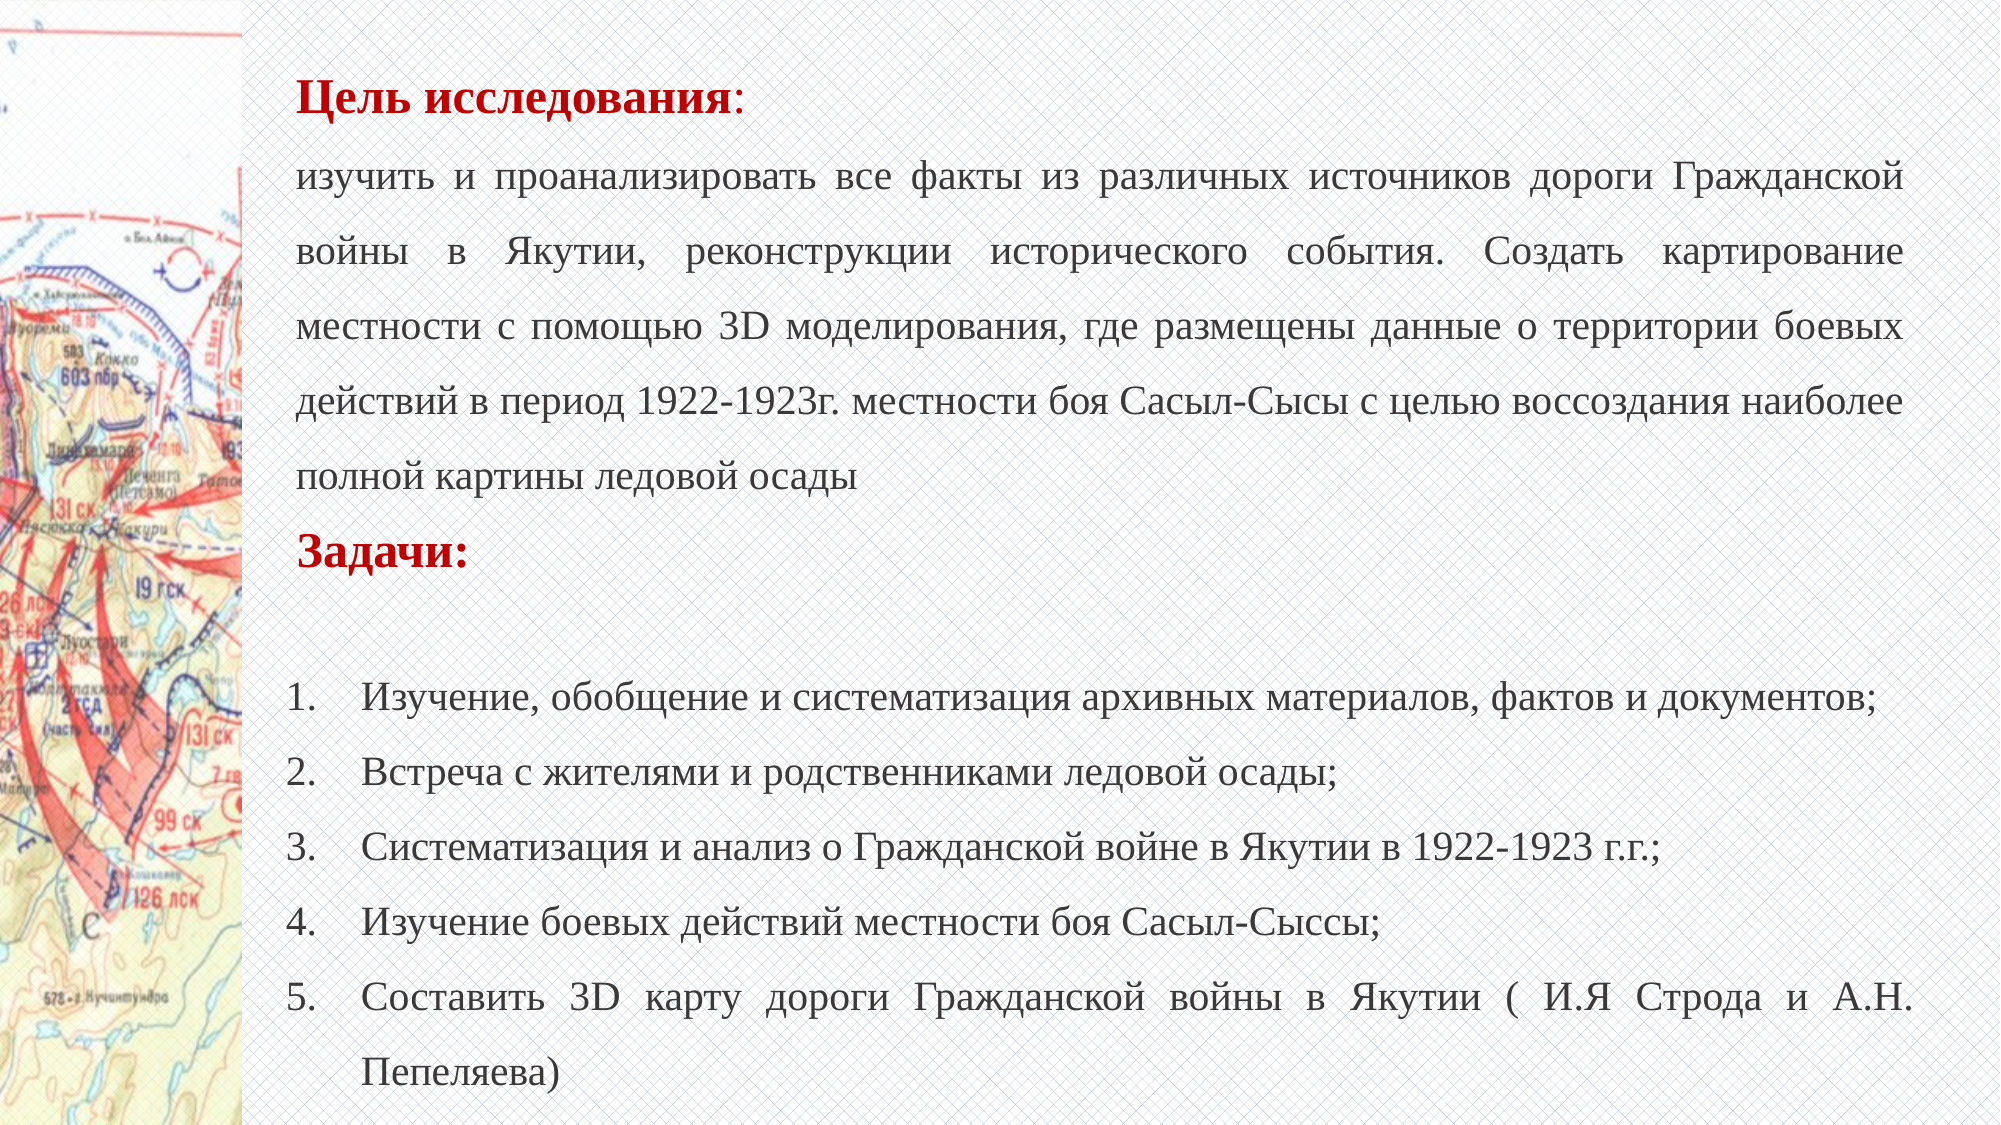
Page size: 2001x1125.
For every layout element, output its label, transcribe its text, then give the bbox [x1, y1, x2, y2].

text_box Задачи: [281, 510, 486, 585]
picture [1, 1, 241, 1125]
text_box Цель исследования: изучить и проанализировать все факты из различных источников дороги Гражданской войны в Якутии, реконструкции исторического события. Создать картирование местности с помощью 3D моделирования, где размещены данные о территории боевых действий в период 1922-1923г. местности боя Сасыл-Сысы с целью воссоздания наиболее полной картины ледовой осады [281, 55, 1920, 506]
text_box Изучение, обобщение и систематизация архивных материалов, фактов и документов; Встреча с жителями и родственниками ледовой осады; Систематизация и анализ о Гражданской войне в Якутии в 1922-1923 г.г.; Изучение боевых действий местности боя Сасыл-Сыссы; Составить 3D карту дороги Гражданской войны в Якутии ( И.Я Строда и А.Н. Пепеляева) [271, 636, 1930, 1125]
